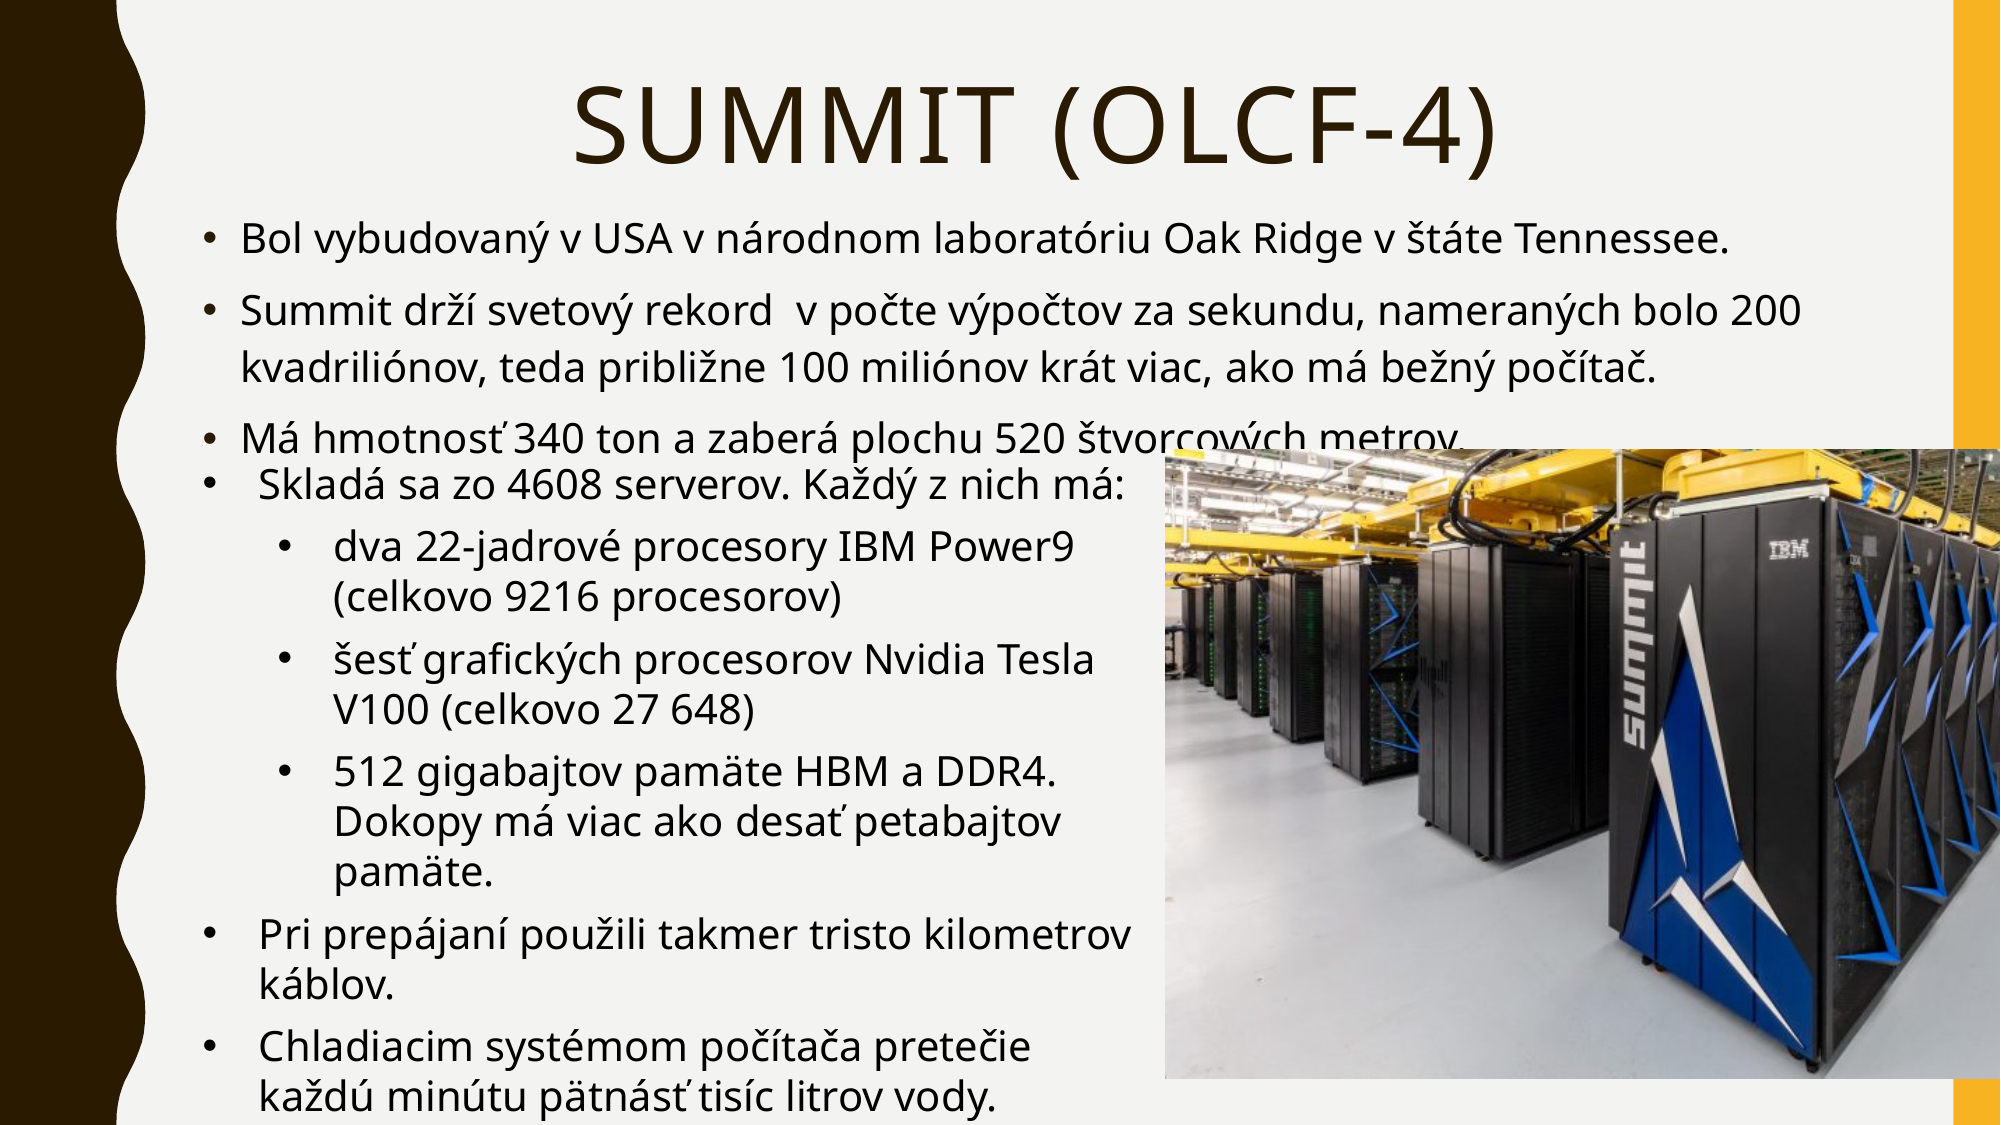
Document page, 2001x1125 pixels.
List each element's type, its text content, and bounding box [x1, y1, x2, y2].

picture [1165, 449, 2000, 1079]
list Bol vybudovaný v USA v národnom laboratóriu Oak Ridge v štáte Tennessee. Summit drží svetový rekord v počte výpočtov za sekundu, nameraných bolo 200 kvadriliónov, teda približne 100 miliónov krát viac, ako má bežný počítač. Má hmotnosť 340 ton a zaberá plochu 520 štvorcových metrov. [187, 201, 1884, 450]
title Summit (OLCF-4) [205, 51, 1866, 201]
text_box Skladá sa zo 4608 serverov. Každý z nich má: dva 22-jadrové procesory IBM Power9 (celkovo 9216 procesorov) šesť grafických procesorov Nvidia Tesla V100 (celkovo 27 648) 512 gigabajtov pamäte HBM a DDR4. Dokopy má viac ako desať petabajtov pamäte. Pri prepájaní použili takmer tristo kilometrov káblov. Chladiacim systémom počítača pretečie každú minútu pätnásť tisíc litrov vody. [187, 450, 1166, 1125]
